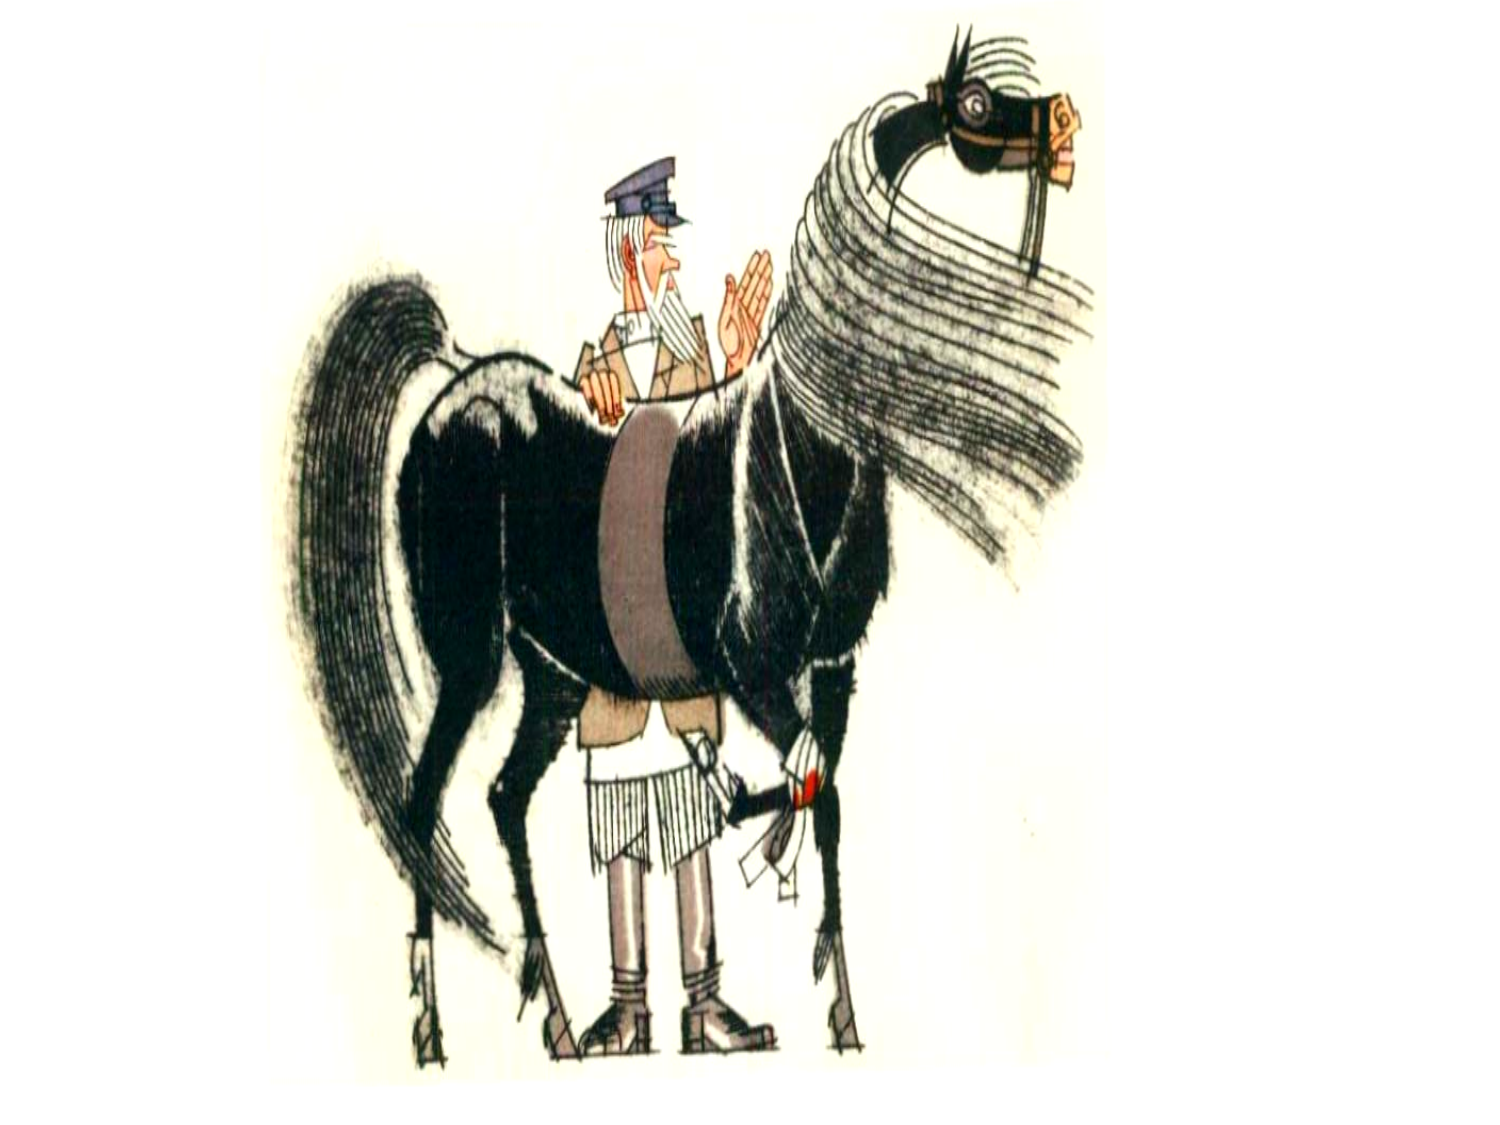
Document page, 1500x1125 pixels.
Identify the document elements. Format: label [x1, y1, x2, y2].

picture [253, 0, 1117, 1095]
